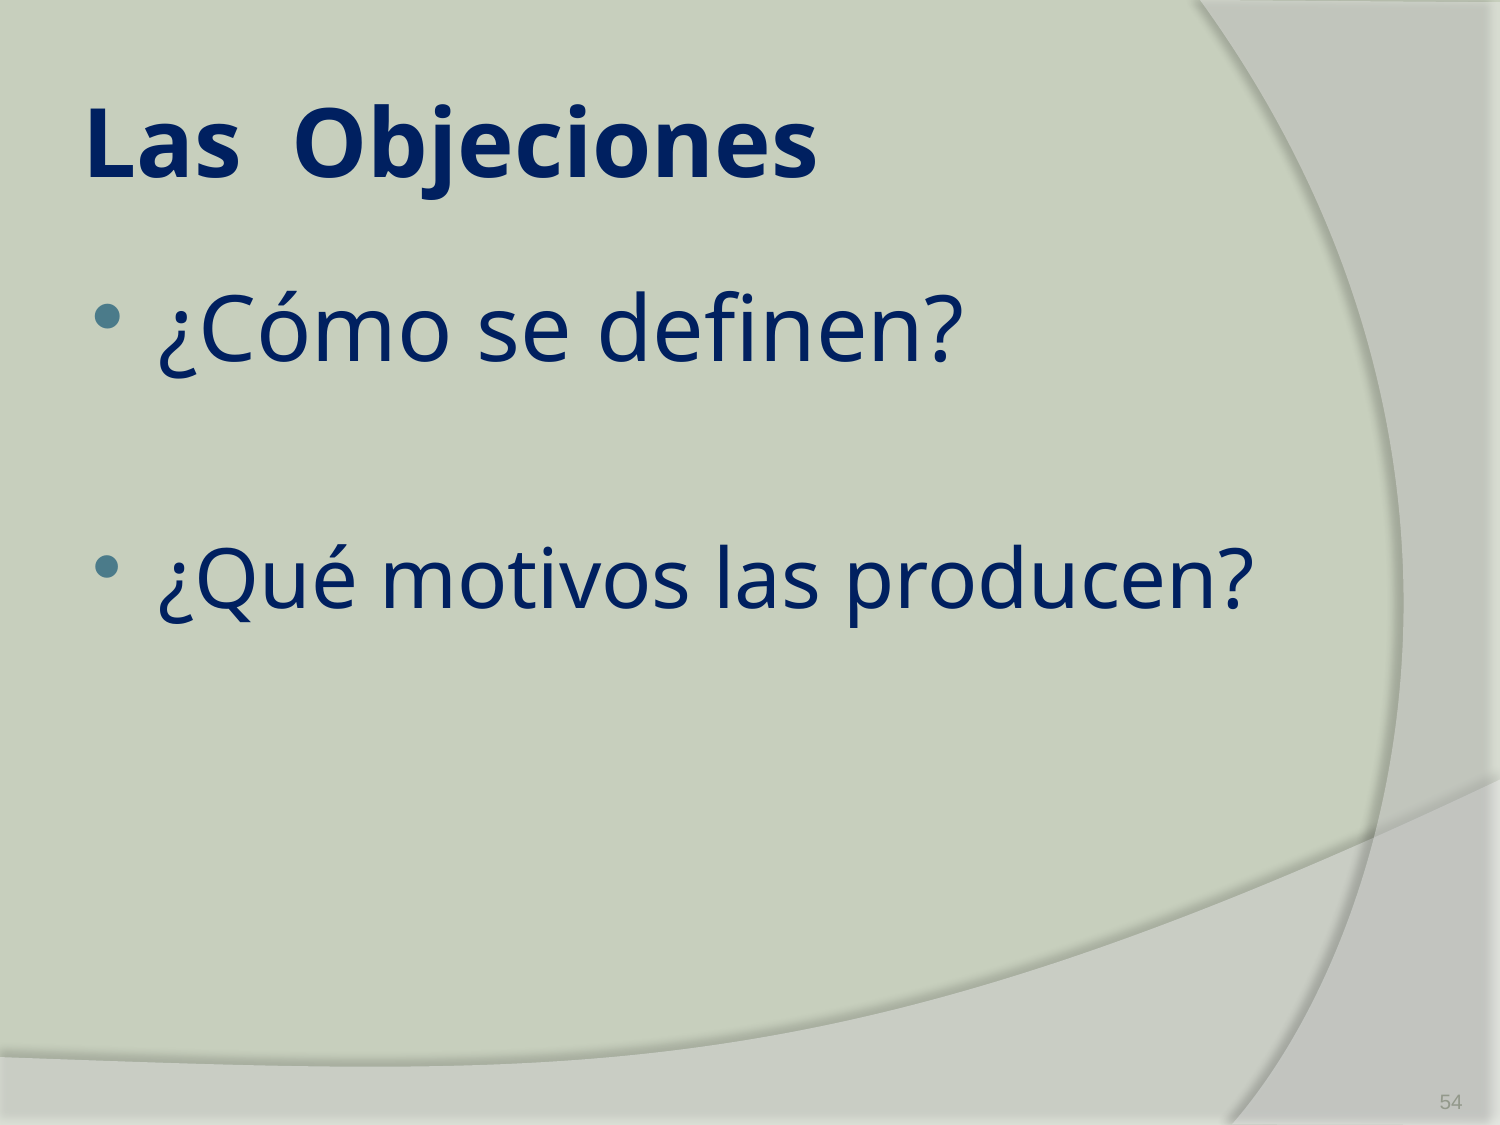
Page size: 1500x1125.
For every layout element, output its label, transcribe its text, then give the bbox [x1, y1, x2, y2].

slide_number 54 [1337, 1053, 1463, 1114]
title Las Objeciones [75, 45, 1300, 233]
list ¿Cómo se definen? ¿Qué motivos las producen? [75, 262, 1300, 1005]
